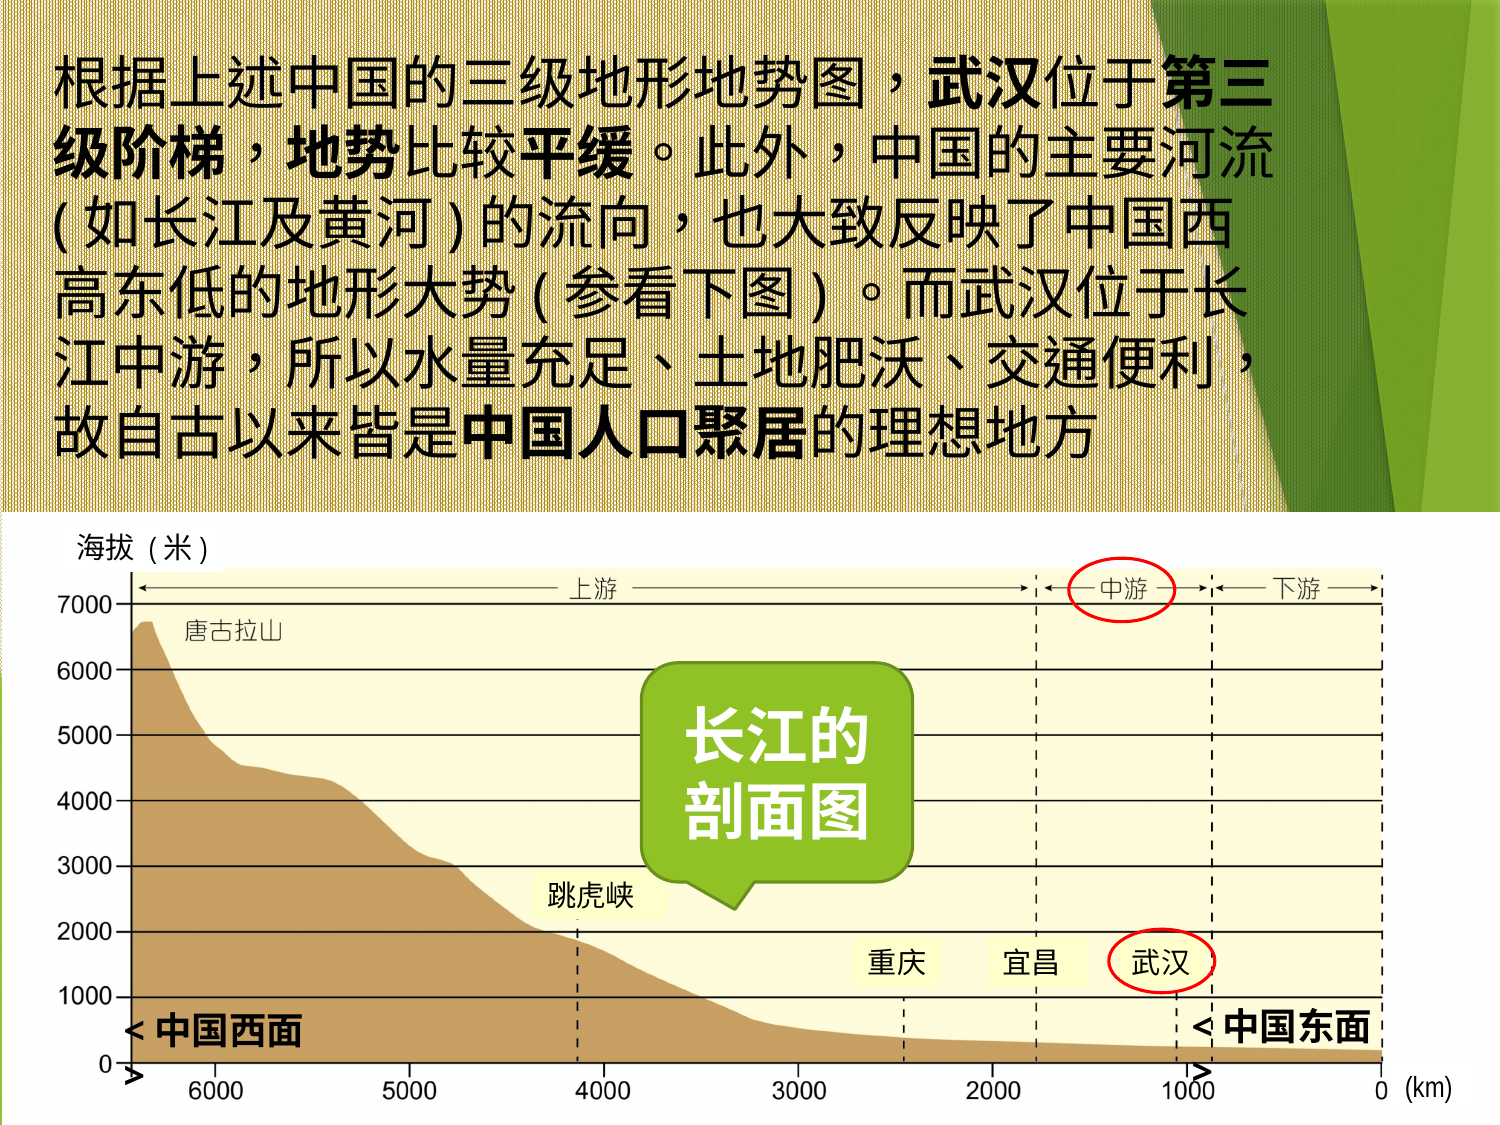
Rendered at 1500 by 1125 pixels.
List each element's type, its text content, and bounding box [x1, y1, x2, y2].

text_box 根据上述中国的三级地形地势图，武汉位于第三级阶梯，地势比较平缓。此外，中国的主要河流(如长江及黄河)的流向，也大致反映了中国西高东低的地形大势(参看下图)。而武汉位于长江中游，所以水量充足、土地肥沃、交通便利，故自古以来皆是中国人口聚居的理想地方 [37, 38, 1301, 474]
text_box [1, 512, 1500, 1125]
